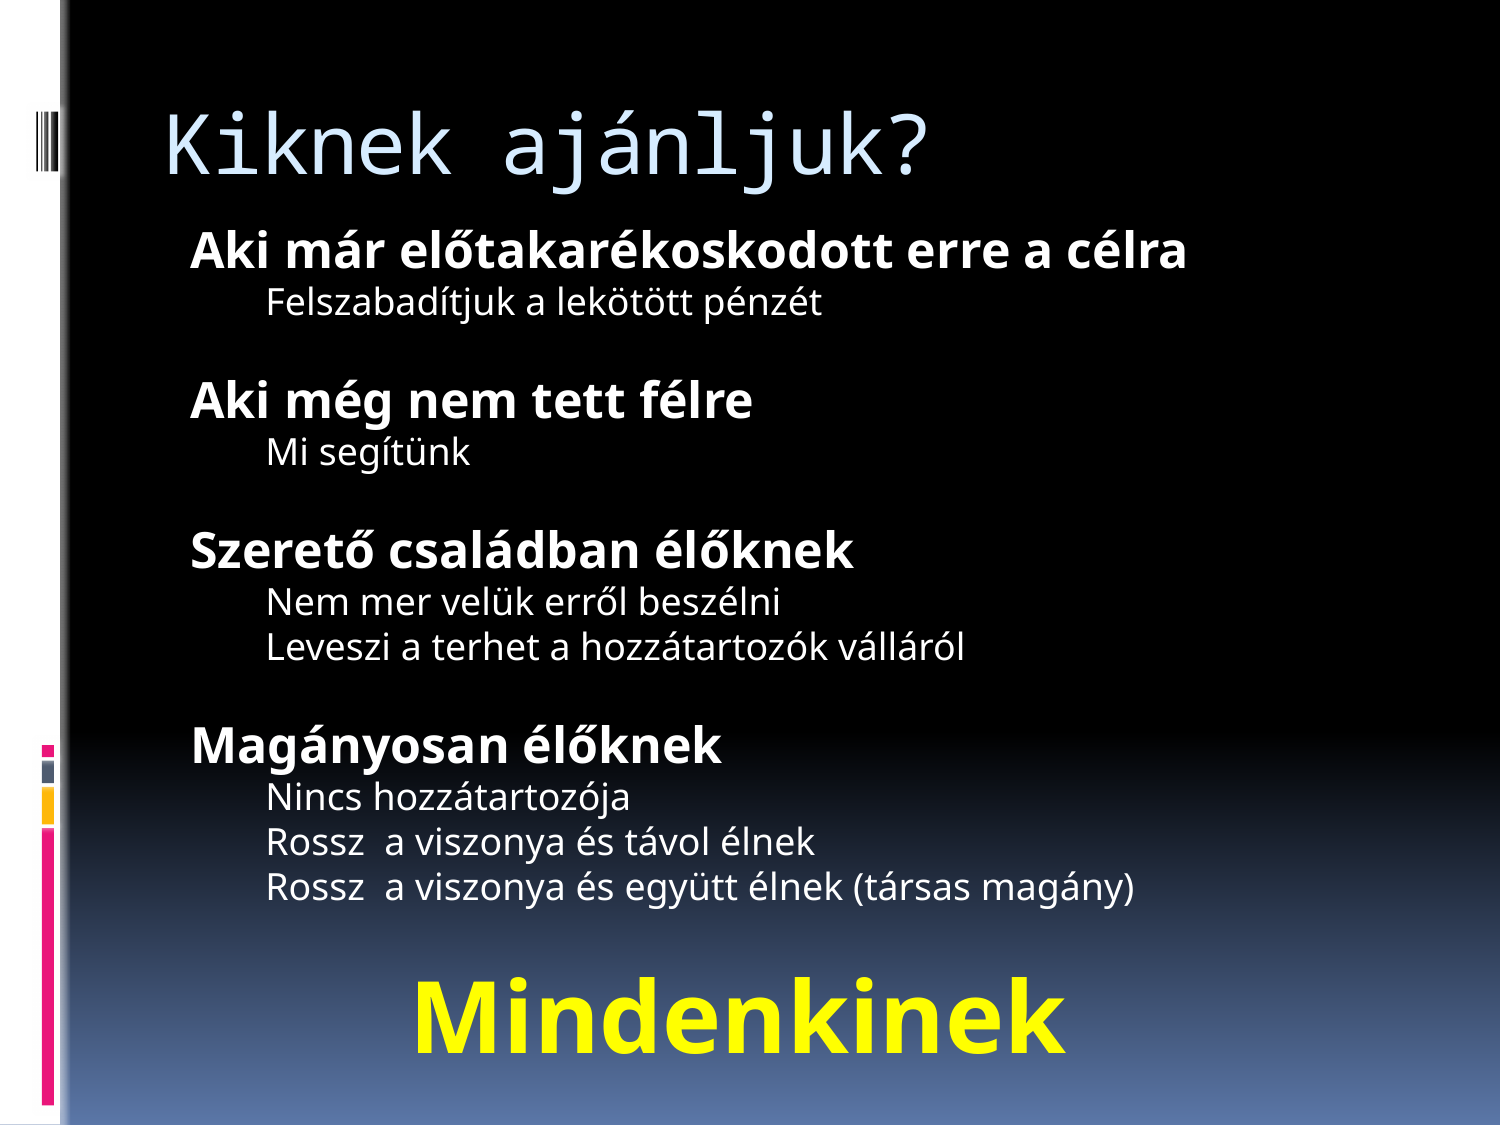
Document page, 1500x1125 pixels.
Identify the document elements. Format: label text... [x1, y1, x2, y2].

title Kiknek ajánljuk? [150, 83, 1425, 234]
text_box Aki már előtakarékoskodott erre a célra Felszabadítjuk a lekötött pénzét Aki még nem tett félre Mi segítünk Szerető családban élőknek Nem mer velük erről beszélni Leveszi a terhet a hozzátartozók válláról Magányosan élőknek Nincs hozzátartozója Rossz a viszonya és távol élnek Rossz a viszonya és együtt élnek (társas magány) Mindenkinek [175, 210, 1301, 1081]
